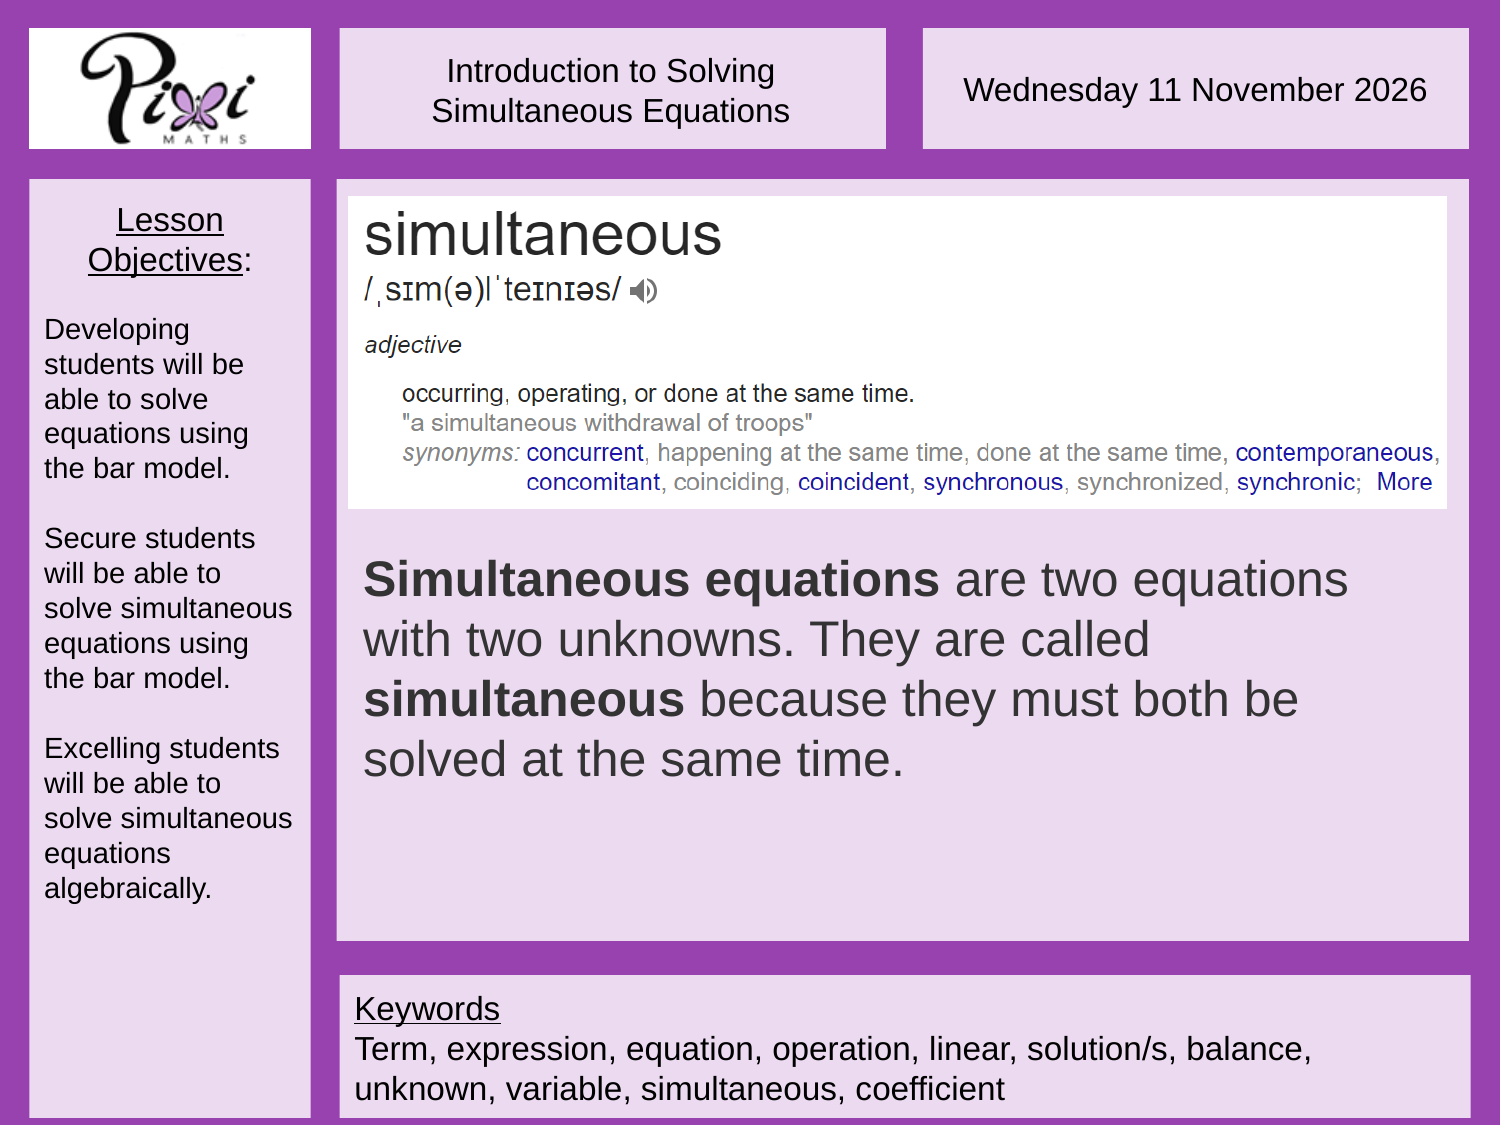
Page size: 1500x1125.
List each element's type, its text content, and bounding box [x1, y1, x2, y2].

text_box Simultaneous equations are two equations with two unknowns. They are called simultaneous because they must both be solved at the same time. [348, 538, 1447, 794]
picture [0, 0, 1500, 1125]
